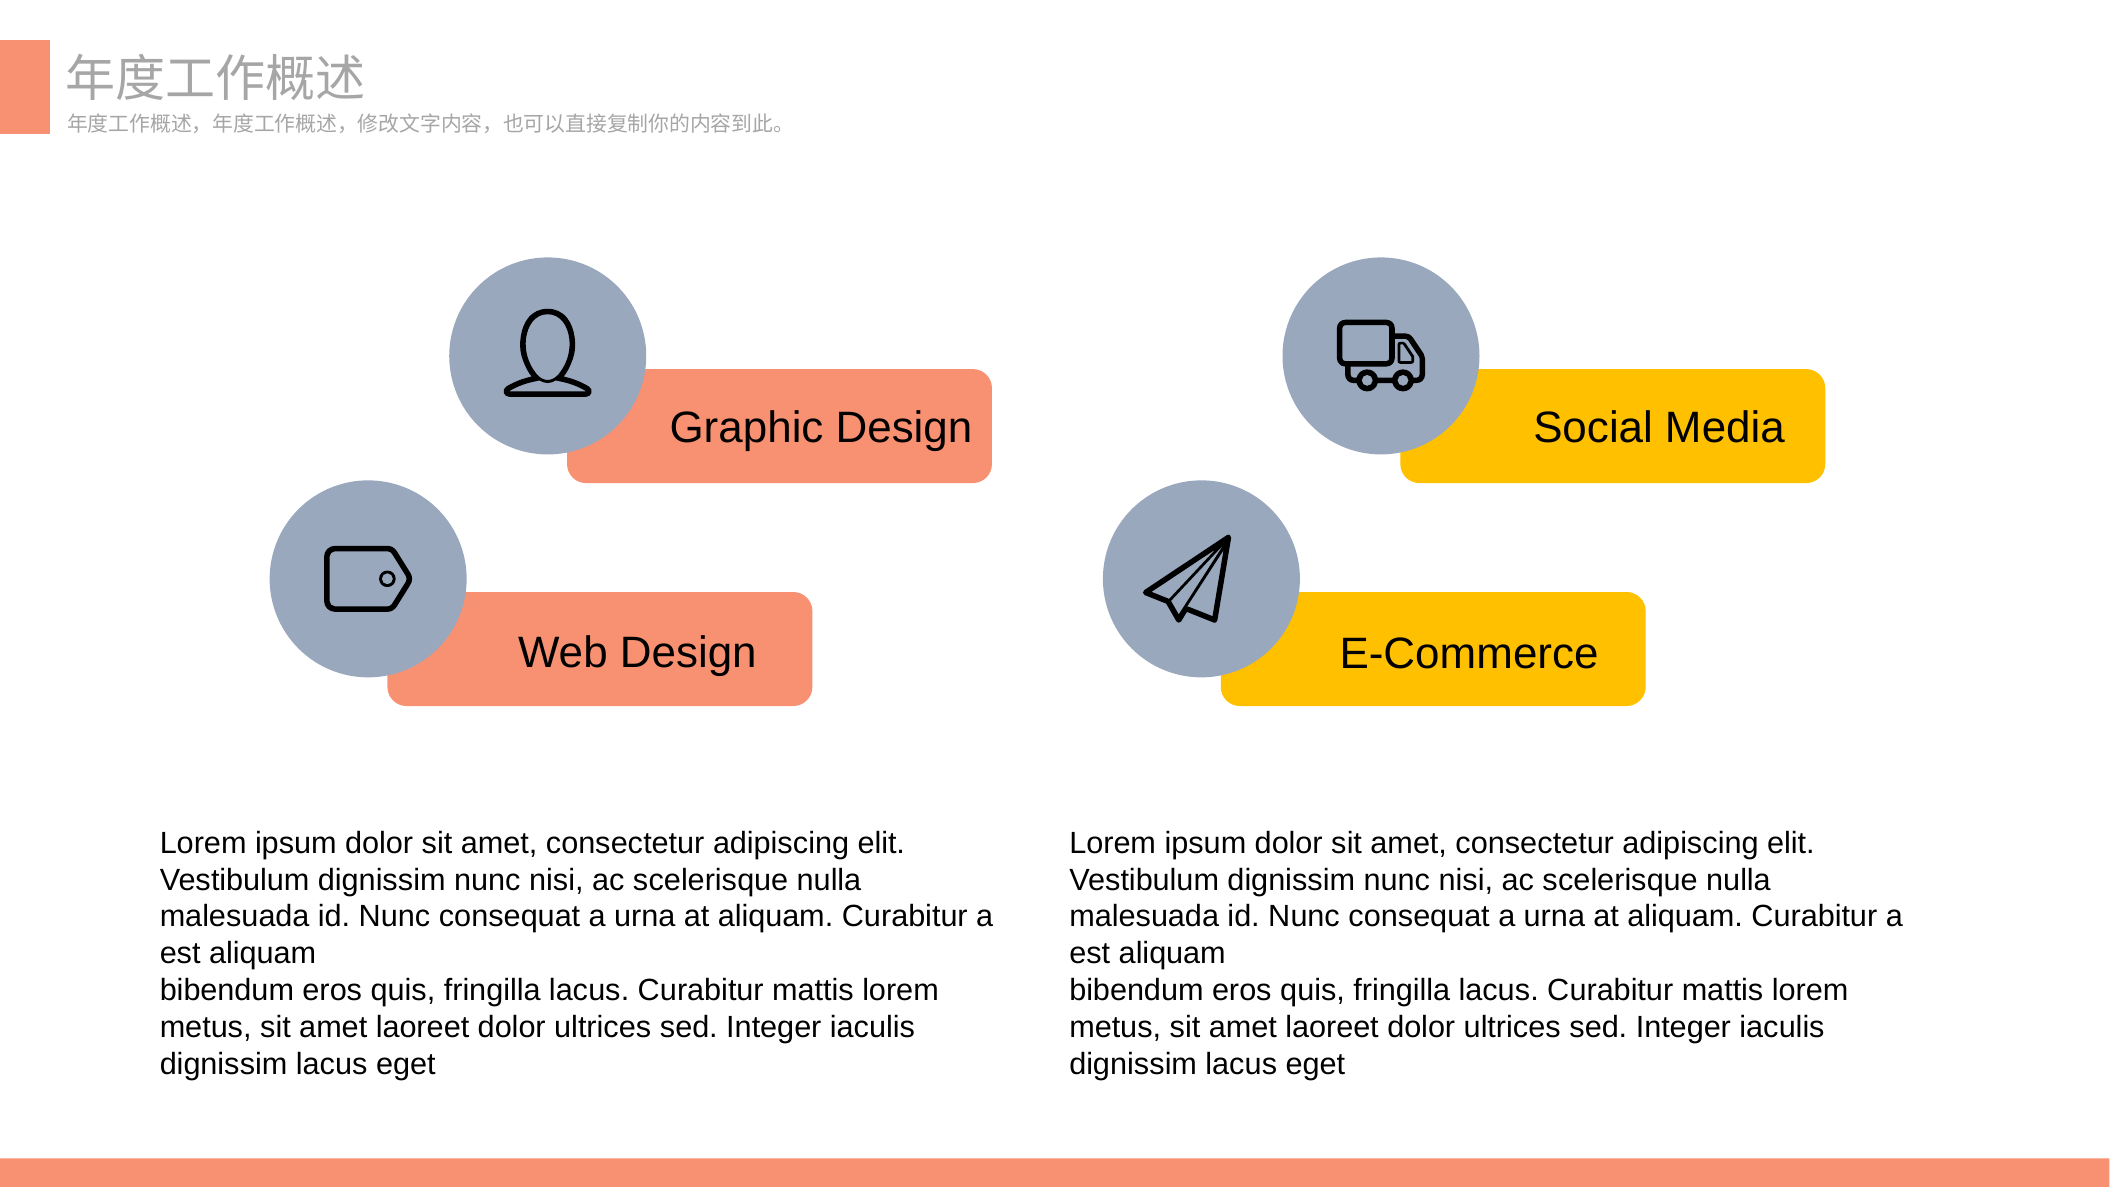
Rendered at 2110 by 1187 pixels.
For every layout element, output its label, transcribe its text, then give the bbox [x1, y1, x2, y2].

text_box 年度工作概述 [65, 46, 712, 107]
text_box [269, 480, 813, 707]
text_box [0, 39, 51, 135]
text_box Lorem ipsum dolor sit amet, consectetur adipiscing elit. Vestibulum dignissim nunc nisi, ac scelerisque nulla malesuada id. Nunc consequat a urna at aliquam. Curabitur a est aliquam bibendum eros quis, fringilla lacus. Curabitur mattis lorem metus, sit amet laoreet dolor ultrices sed. Integer iaculis dignissim lacus eget [1054, 814, 1944, 1088]
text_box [1102, 480, 1646, 707]
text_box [449, 257, 992, 484]
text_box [1282, 257, 1826, 484]
text_box Lorem ipsum dolor sit amet, consectetur adipiscing elit. Vestibulum dignissim nunc nisi, ac scelerisque nulla malesuada id. Nunc consequat a urna at aliquam. Curabitur a est aliquam bibendum eros quis, fringilla lacus. Curabitur mattis lorem metus, sit amet laoreet dolor ultrices sed. Integer iaculis dignissim lacus eget [145, 814, 1034, 1088]
text_box 年度工作概述，年度工作概述，修改文字内容，也可以直接复制你的内容到此。 [67, 110, 968, 136]
text_box [0, 1157, 2110, 1187]
